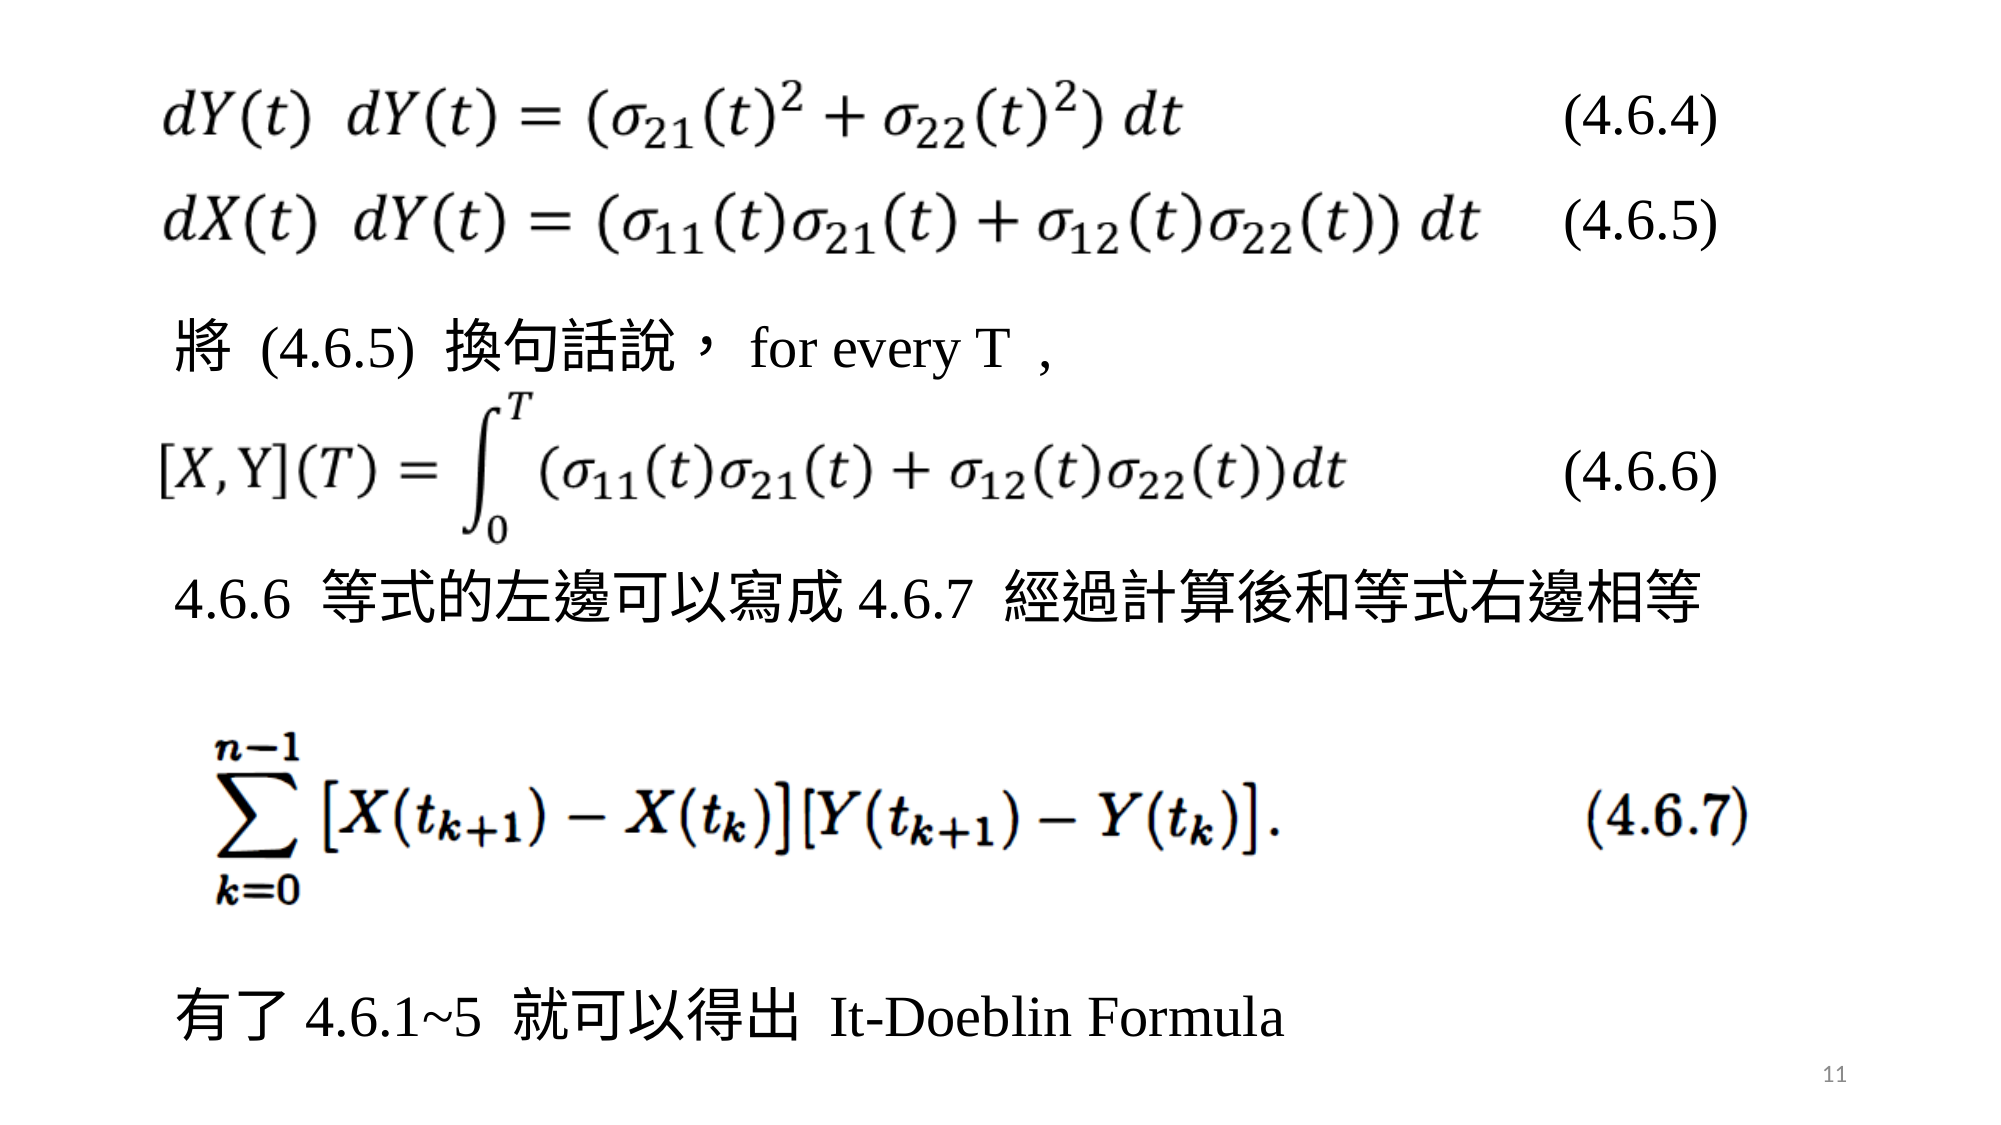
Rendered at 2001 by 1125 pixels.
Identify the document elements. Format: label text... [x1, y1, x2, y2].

picture [160, 690, 1786, 957]
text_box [137, 68, 1888, 173]
slide_number 11 [1412, 1042, 1863, 1103]
picture [160, 391, 1348, 545]
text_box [137, 173, 1888, 511]
